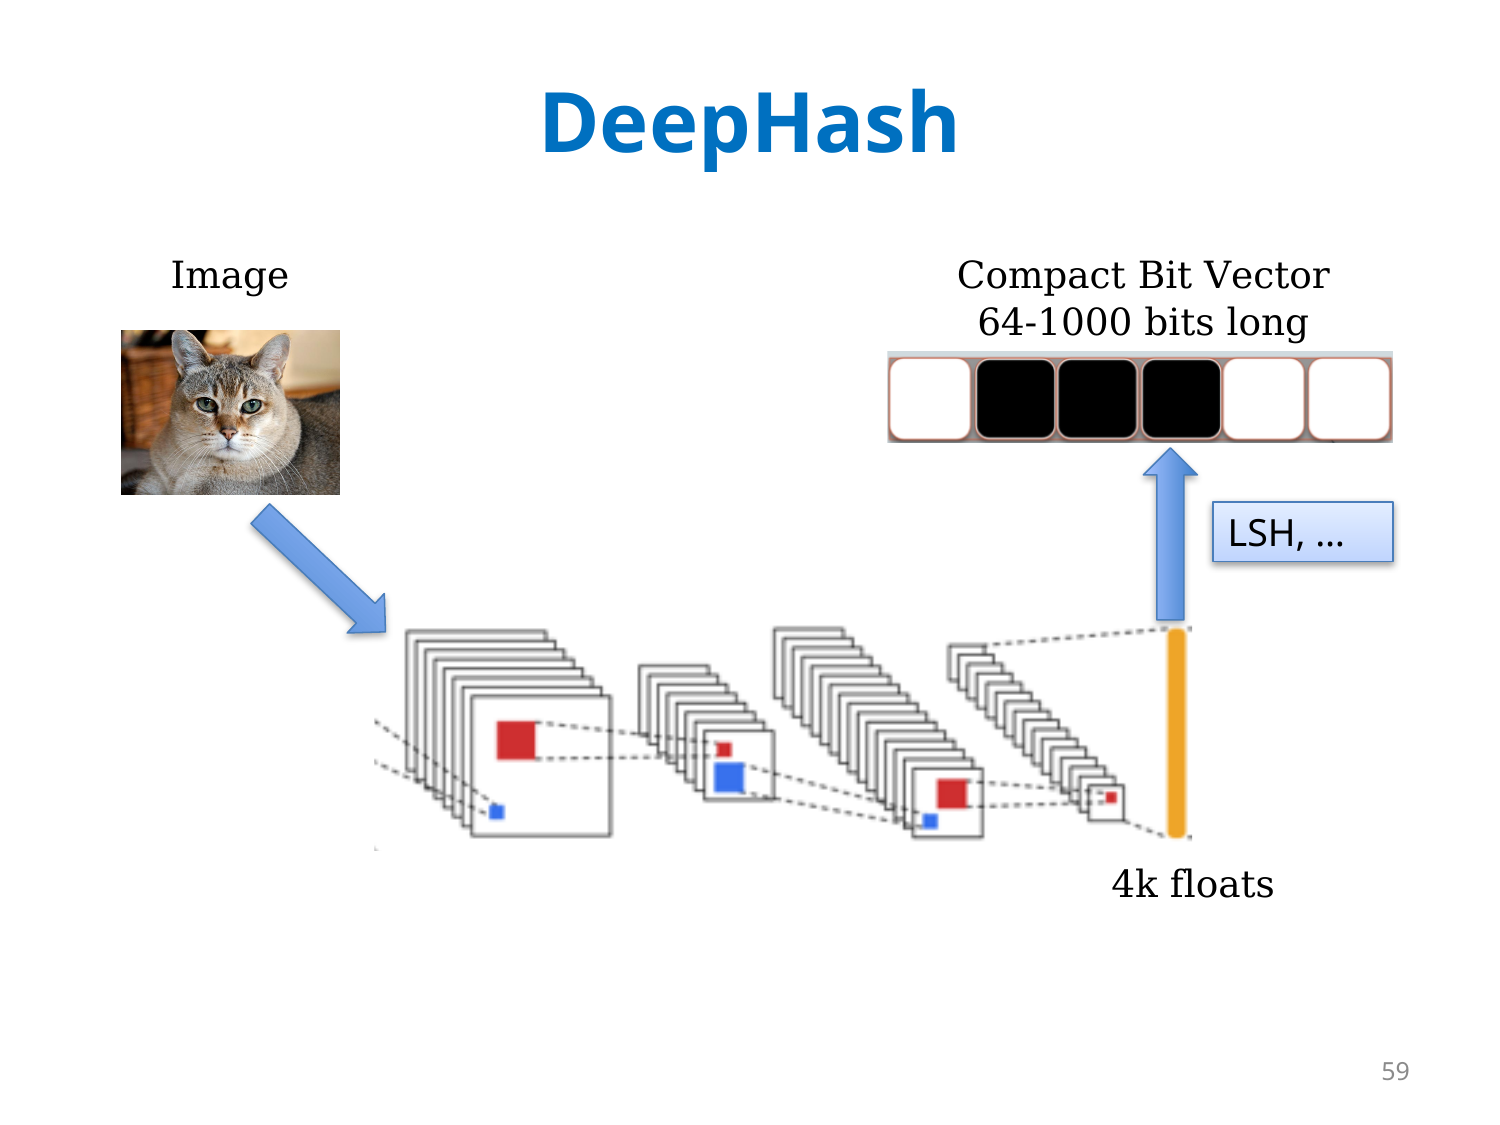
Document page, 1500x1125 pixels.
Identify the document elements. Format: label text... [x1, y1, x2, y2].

text_box 4k floats [1096, 852, 1290, 913]
text_box LSH, … [1212, 501, 1394, 562]
slide_number 59 [1074, 1042, 1425, 1103]
text_box [250, 503, 386, 634]
picture [374, 621, 1193, 851]
text_box Compact Bit Vector [942, 243, 1345, 304]
text_box 64-1000 bits long [962, 290, 1325, 349]
picture [887, 350, 1394, 443]
text_box Image [155, 243, 305, 304]
title DeepHash [75, 45, 1425, 194]
text_box [1142, 451, 1199, 620]
picture [120, 330, 340, 496]
